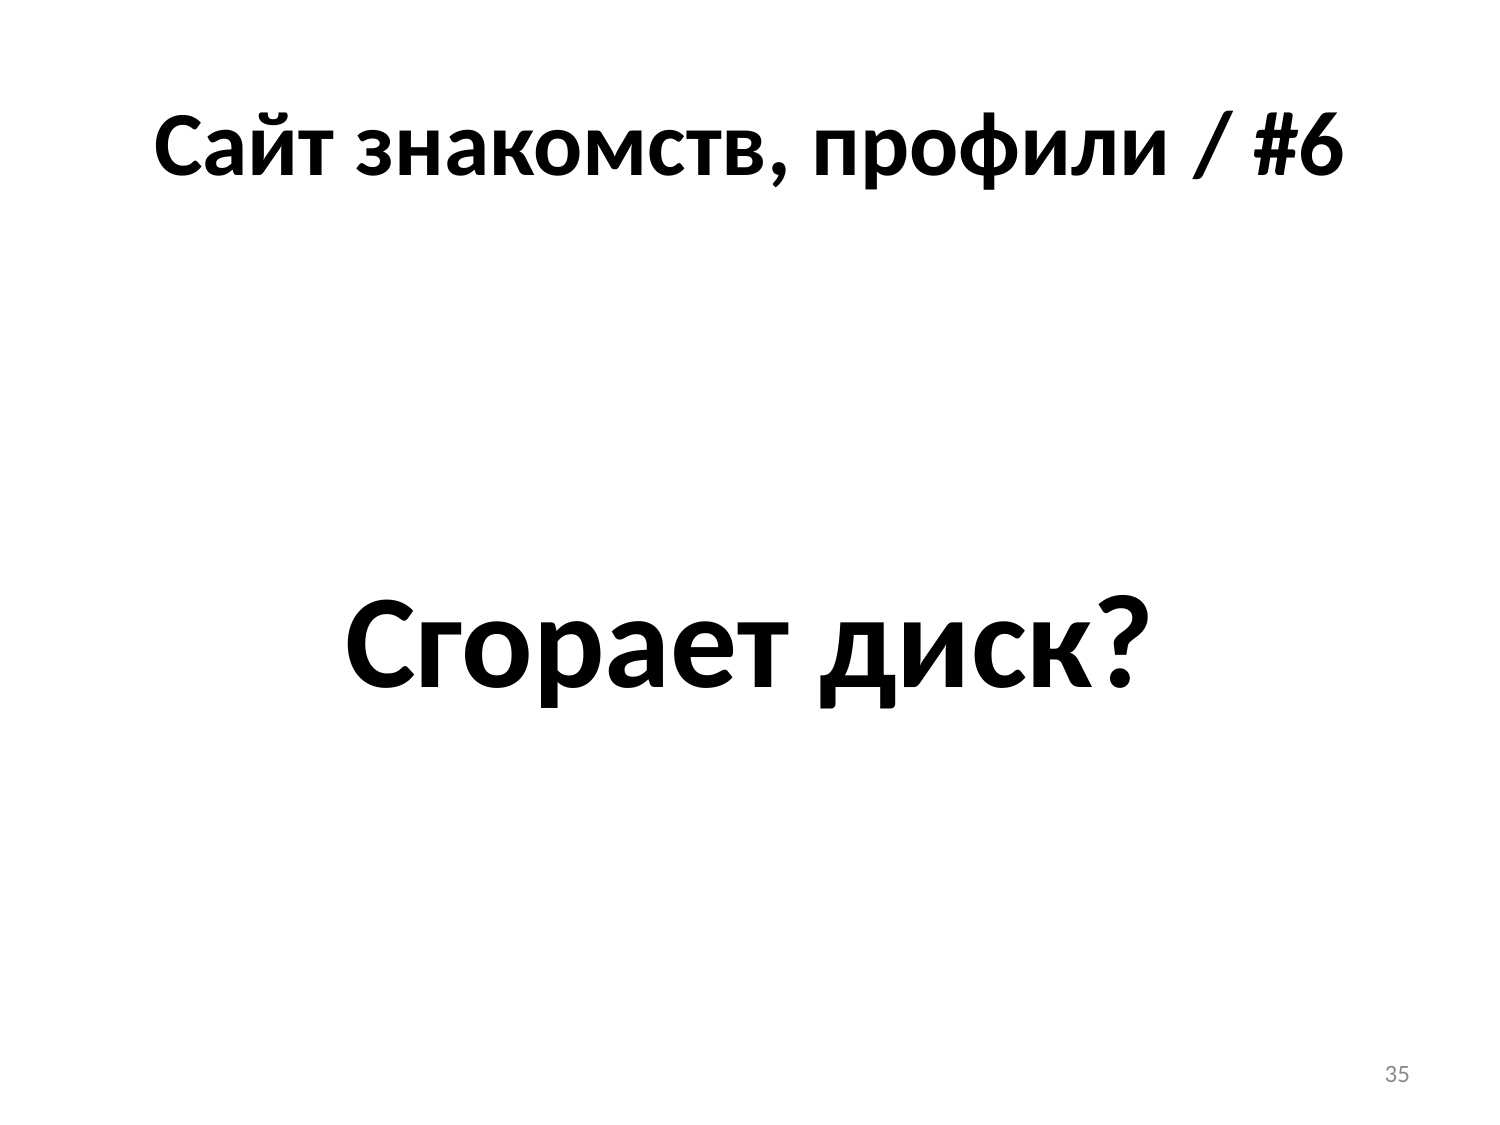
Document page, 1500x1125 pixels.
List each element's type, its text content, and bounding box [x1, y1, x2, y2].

slide_number 35 [1074, 1042, 1425, 1103]
list Сгорает диск? [75, 262, 1425, 1005]
title Сайт знакомств, профили / #6 [75, 45, 1425, 233]
